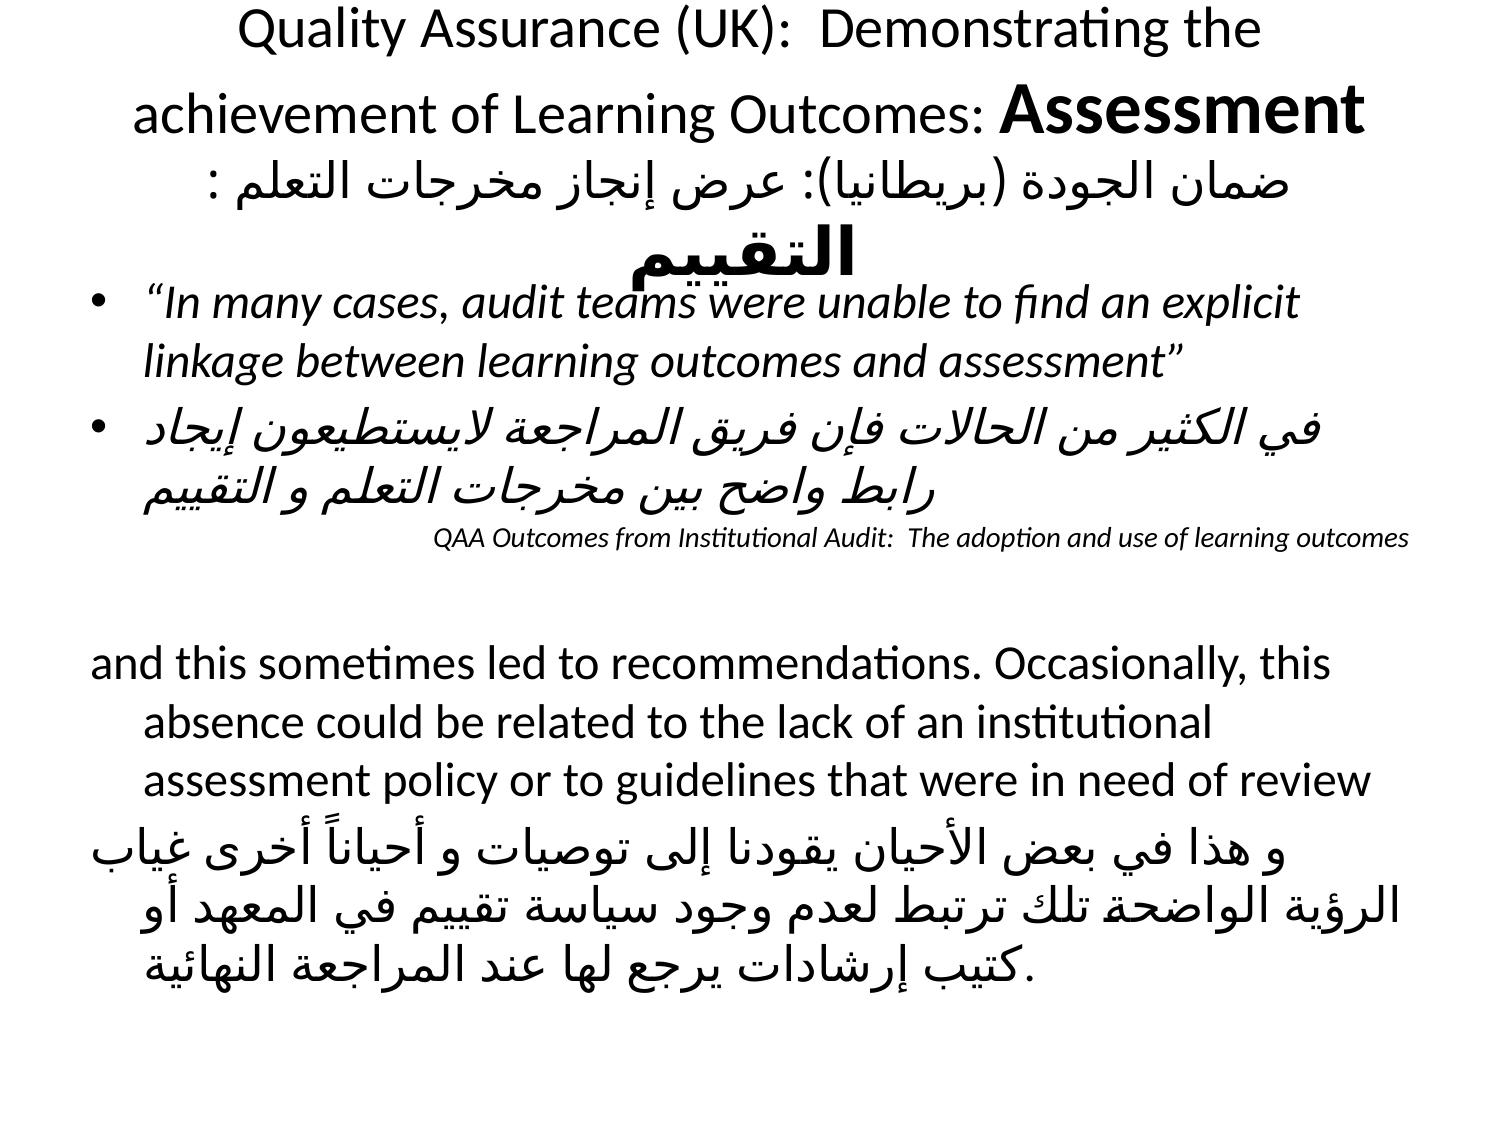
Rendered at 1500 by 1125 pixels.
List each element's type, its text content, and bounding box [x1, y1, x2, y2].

list “In many cases, audit teams were unable to find an explicit linkage between learning outcomes and assessment” في الكثير من الحالات فإن فريق المراجعة لايستطيعون إيجاد رابط واضح بين مخرجات التعلم و التقييم QAA Outcomes from Institutional Audit: The adoption and use of learning outcomes and this sometimes led to recommendations. Occasionally, this absence could be related to the lack of an institutional assessment policy or to guidelines that were in need of review و هذا في بعض الأحيان يقودنا إلى توصيات و أحياناً أخرى غياب الرؤية الواضحة تلك ترتبط لعدم وجود سياسة تقييم في المعهد أو كتيب إرشادات يرجع لها عند المراجعة النهائية. [75, 262, 1425, 1005]
title Quality Assurance (UK): Demonstrating the achievement of Learning Outcomes: Assessment ضمان الجودة (بريطانيا): عرض إنجاز مخرجات التعلم : التقييم [75, 45, 1425, 233]
